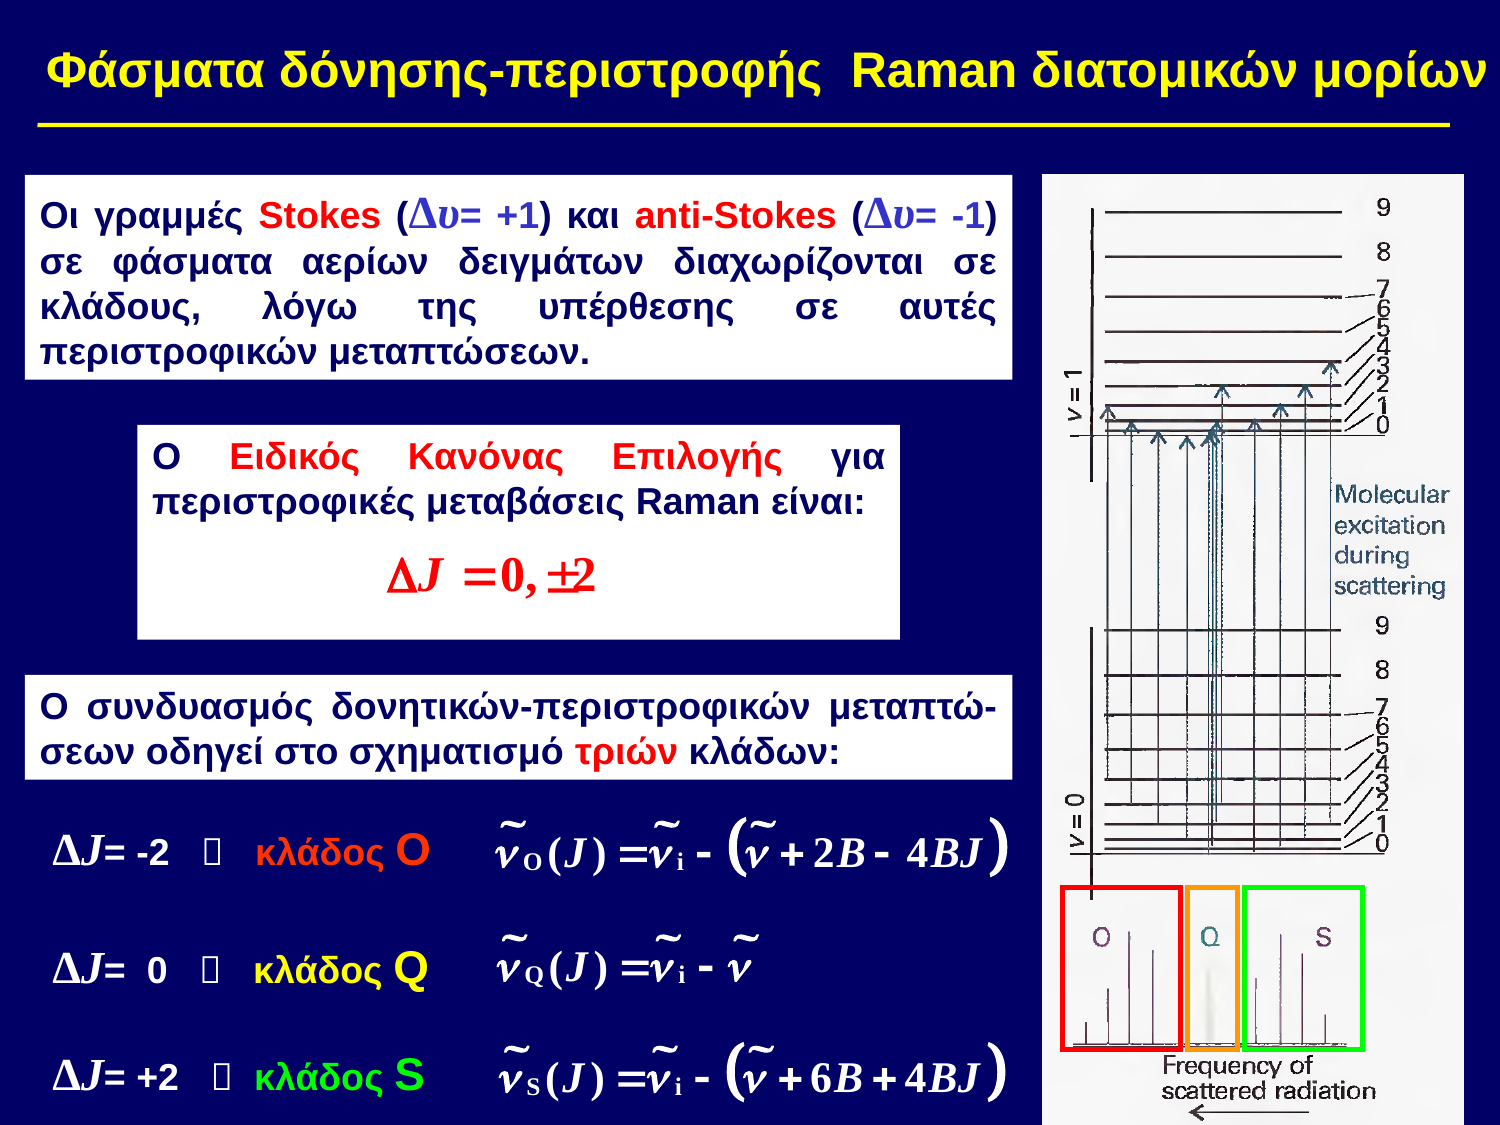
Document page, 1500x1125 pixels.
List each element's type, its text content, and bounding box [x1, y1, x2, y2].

text_box Φάσματα δόνησης-περιστροφής Raman διατομικών μορίων [31, 30, 1500, 105]
text_box Οι γραμμές Stokes (Δυ= +1) και anti-Stokes (Δυ= -1) σε φάσματα αερίων δειγμάτων διαχωρίζονται σε κλάδους, λόγω της υπέρθεσης σε αυτές περιστροφικών μεταπτώσεων. [24, 174, 1013, 380]
text_box Ο συνδυασμός δονητικών-περιστροφικών μεταπτώ-σεων οδηγεί στο σχηματισμό τριών κλάδων: [24, 674, 1013, 780]
text_box ΔJ= +2  κλάδος S [37, 1037, 488, 1108]
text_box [491, 812, 1013, 901]
picture [1042, 174, 1464, 1125]
text_box ΔJ= -2  κλάδος O [37, 812, 488, 883]
text_box Ο Ειδικός Κανόνας Επιλογής για περιστροφικές μεταβάσεις Raman είναι: [137, 424, 900, 640]
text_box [492, 929, 763, 1000]
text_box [494, 1037, 1013, 1125]
text_box ΔJ= 0  κλάδος Q [37, 929, 488, 1000]
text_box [378, 545, 605, 613]
